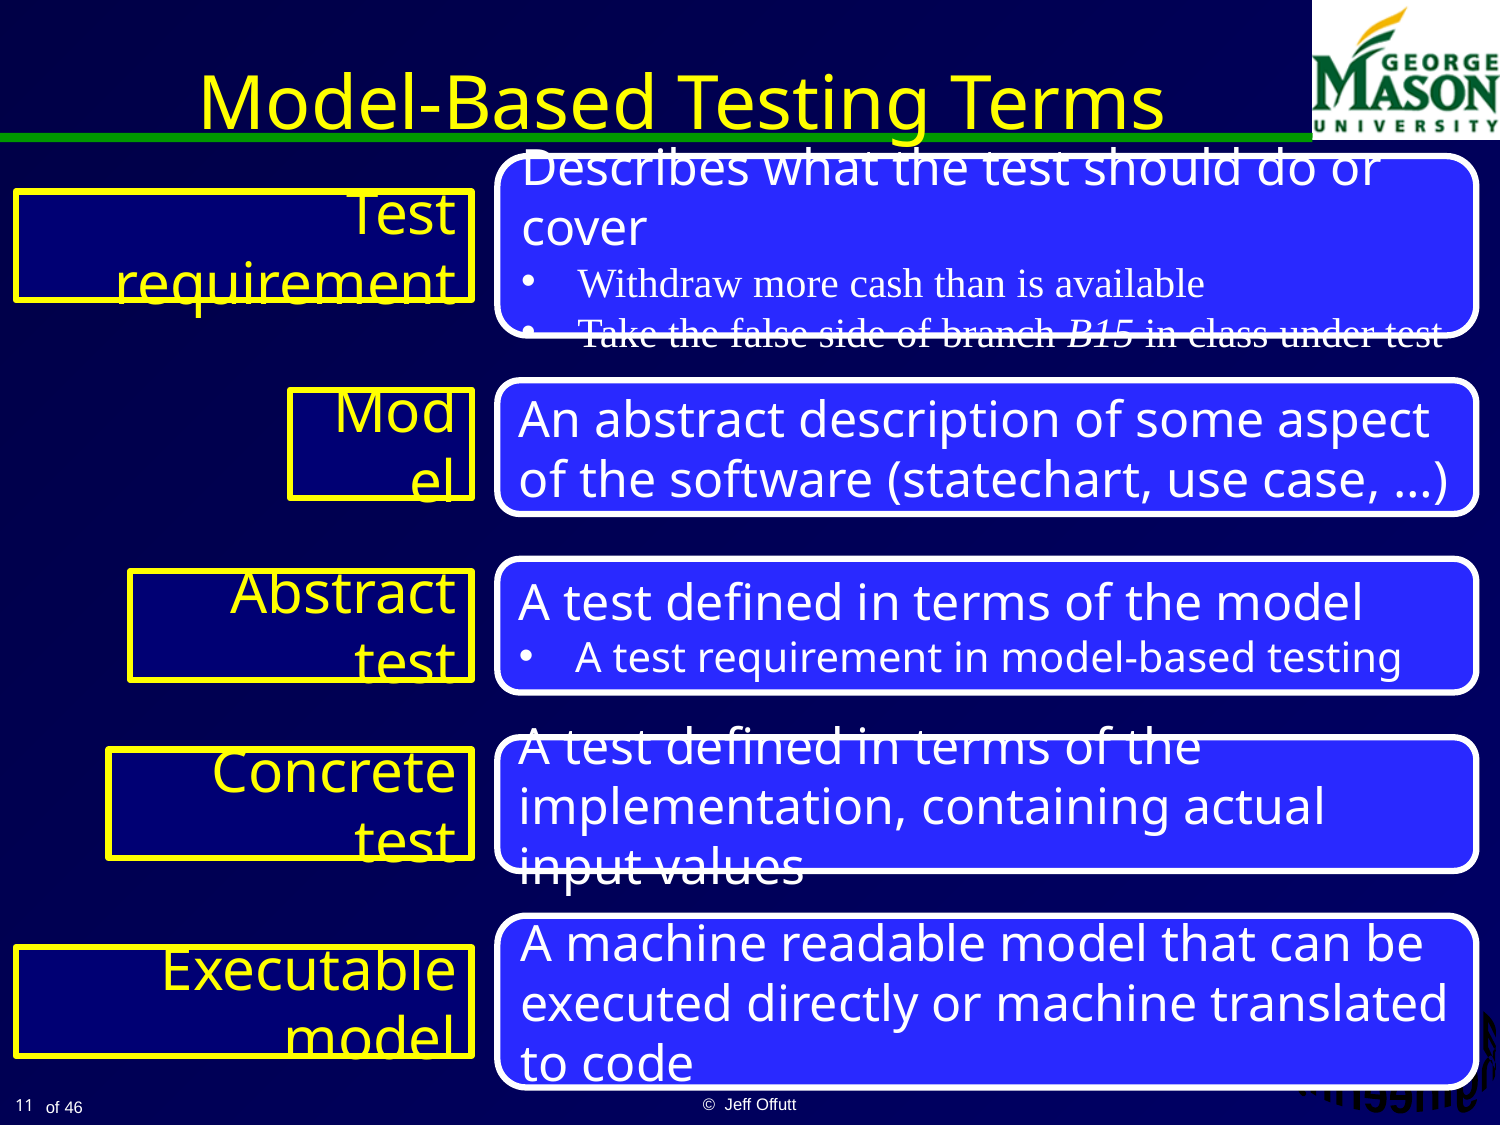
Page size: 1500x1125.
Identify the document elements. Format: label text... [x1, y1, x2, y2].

slide_number 11 [0, 1084, 279, 1125]
title Model-Based Testing Terms [19, 0, 1346, 201]
text_box An abstract description of some aspect of the software (statechart, use case, …) [497, 380, 1477, 514]
picture [1346, 0, 1500, 140]
text_box A test defined in terms of the implementation, containing actual input values [497, 737, 1477, 871]
text_box Model [288, 388, 474, 500]
text_box Abstract test [128, 569, 474, 682]
footer © Jeff Offutt [512, 1085, 988, 1122]
text_box Describes what the test should do or cover Withdraw more cash than is available Take the false side of branch B15 in class under test [497, 156, 1477, 336]
text_box Concrete test [106, 747, 474, 860]
text_box A test defined in terms of the model A test requirement in model-based testing [497, 558, 1477, 693]
text_box Test requirement [14, 189, 474, 302]
text_box Executable model [14, 945, 474, 1058]
text_box A machine readable model that can be executed directly or machine translated to code [497, 915, 1477, 1088]
